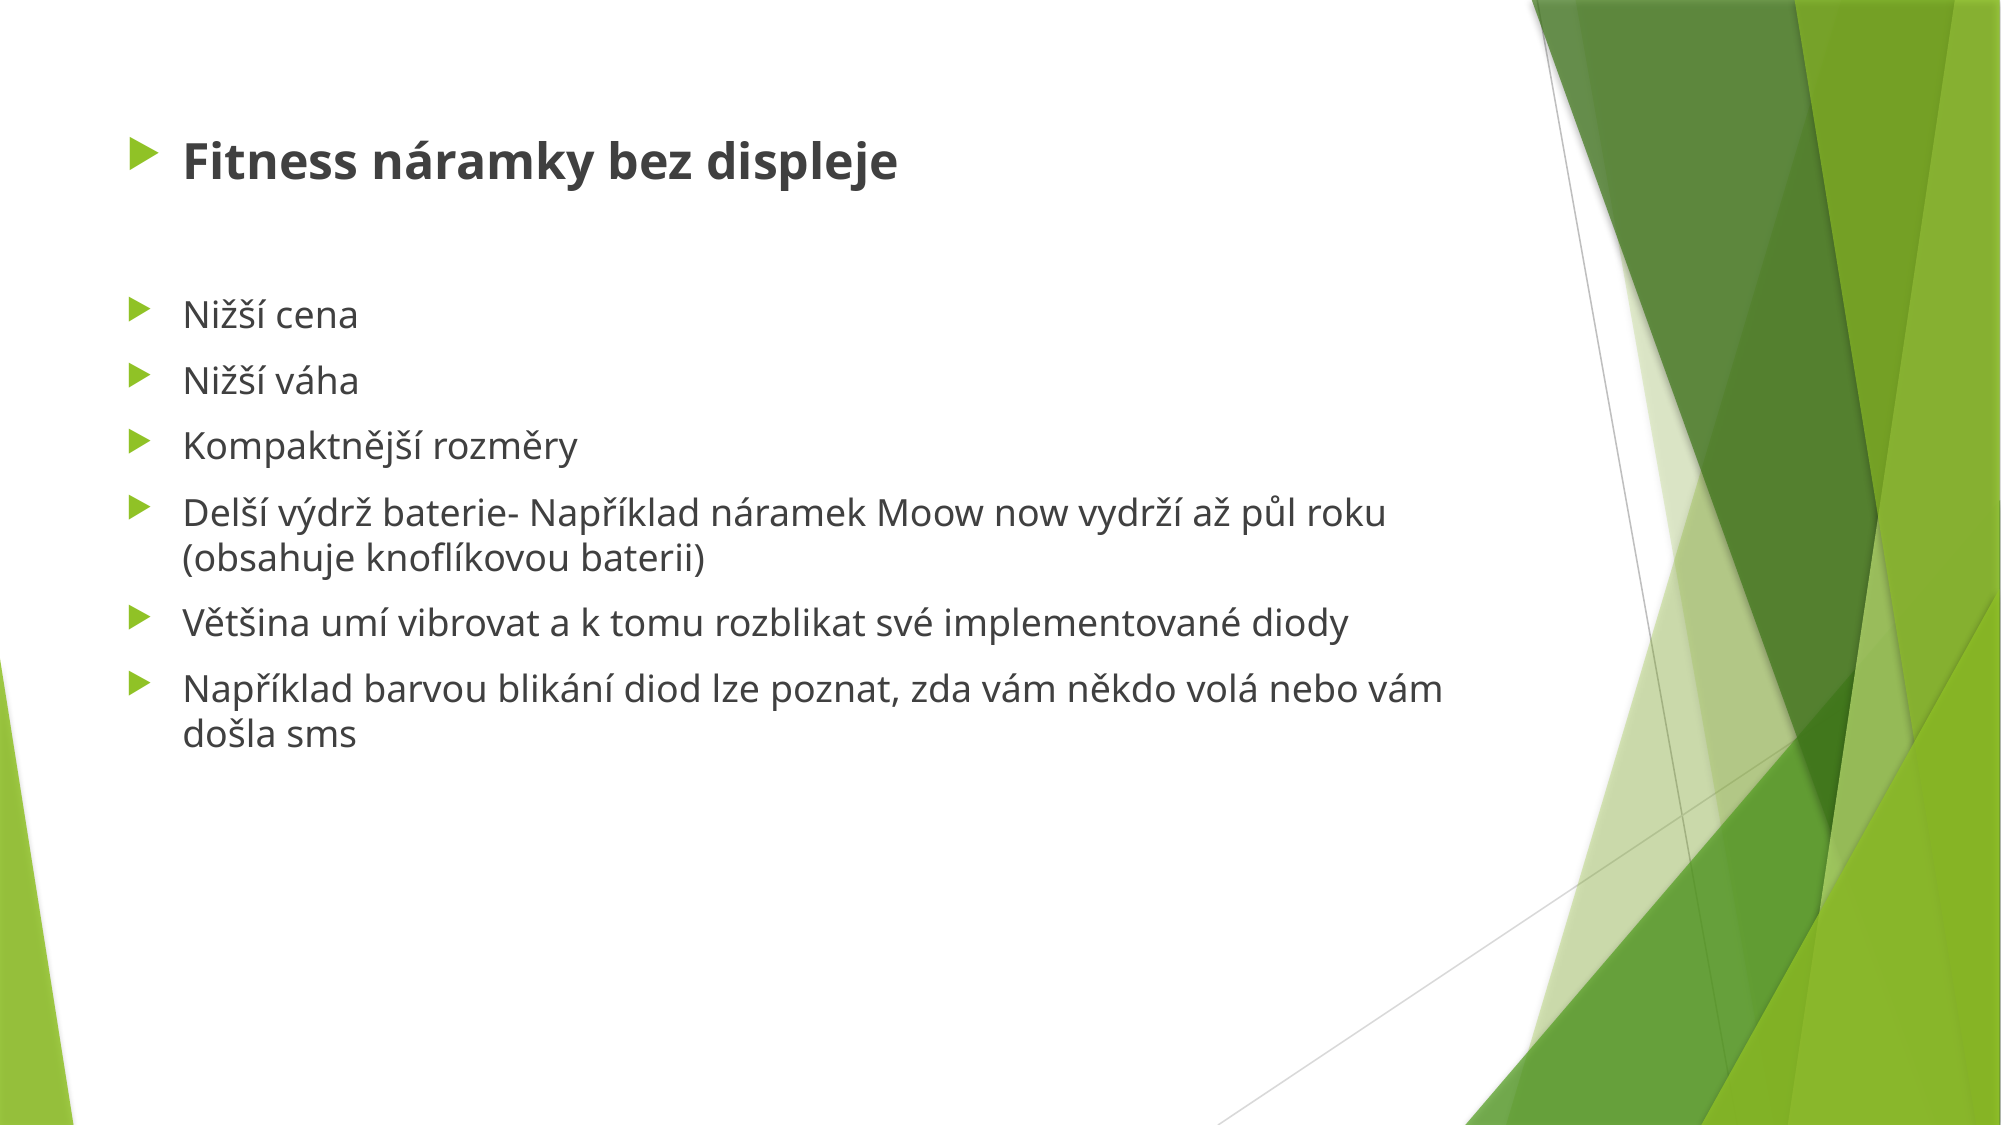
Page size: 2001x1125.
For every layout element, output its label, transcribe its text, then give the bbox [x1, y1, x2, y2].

list Fitness náramky bez displeje Nižší cena Nižší váha Kompaktnější rozměry Delší výdrž baterie- Například náramek Moow now vydrží až půl roku (obsahuje knoflíkovou baterii) Většina umí vibrovat a k tomu rozblikat své implementované diody Například barvou blikání diod lze poznat, zda vám někdo volá nebo vám došla sms [111, 121, 1522, 991]
